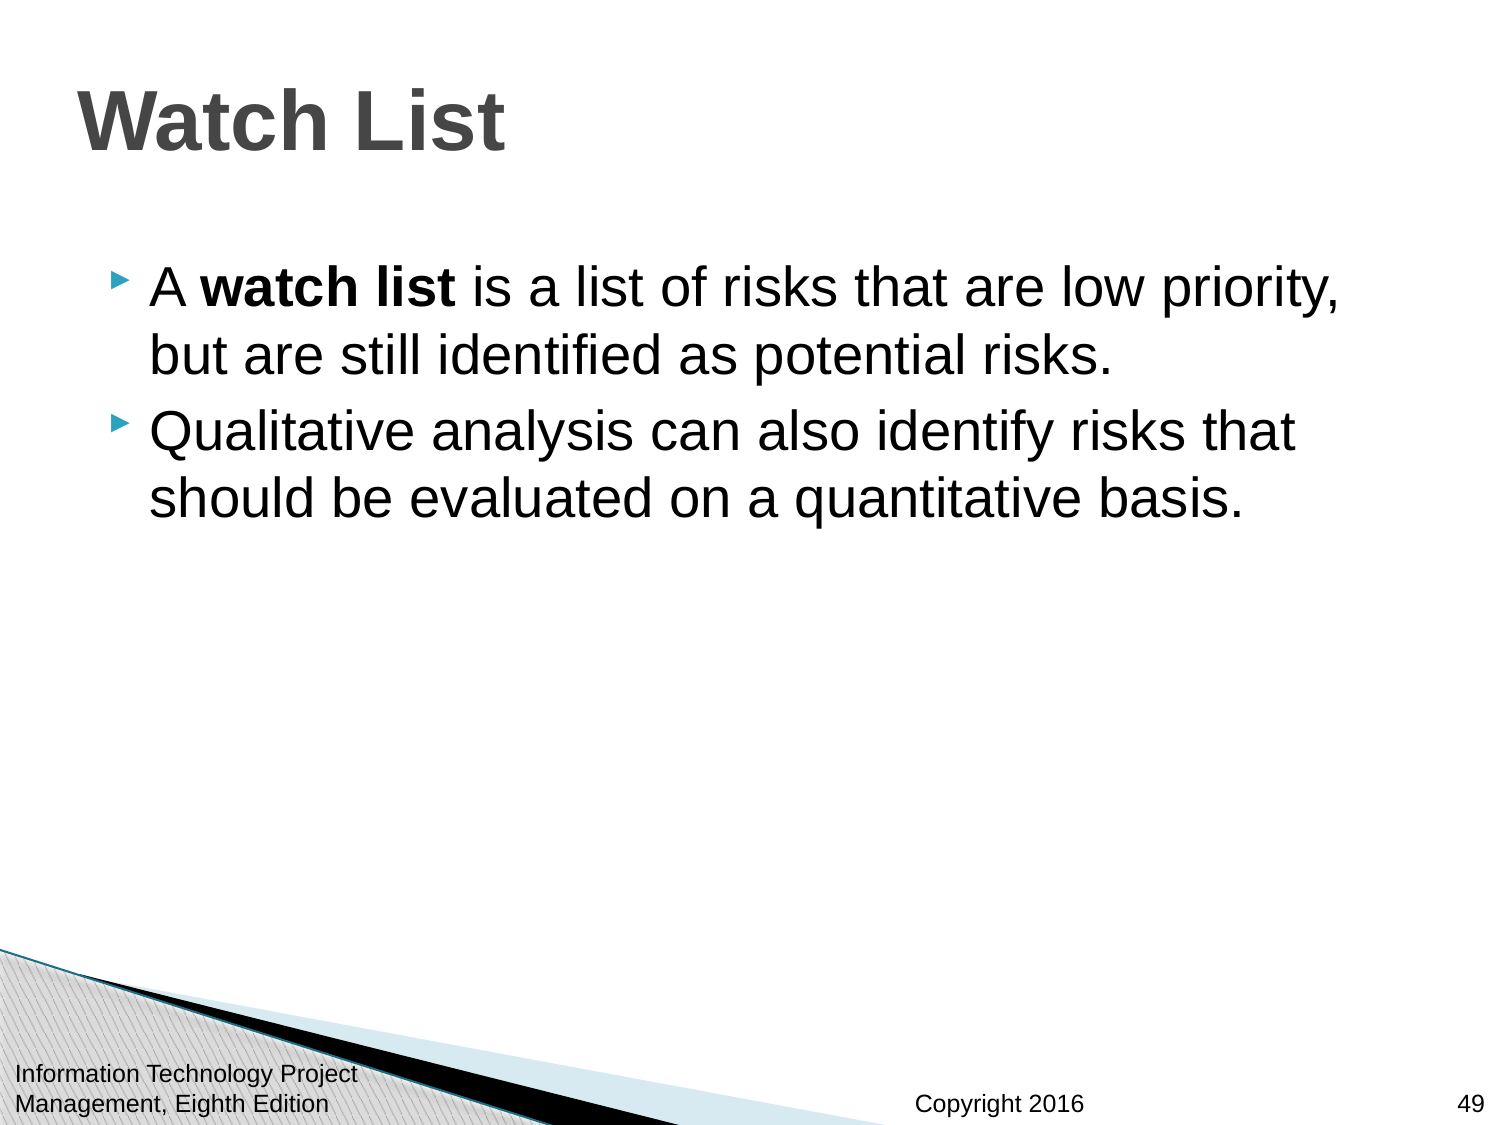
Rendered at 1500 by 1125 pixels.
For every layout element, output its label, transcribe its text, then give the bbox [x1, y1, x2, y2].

title Watch List [62, 45, 1425, 188]
slide_number 49 [1408, 1065, 1500, 1125]
list A watch list is a list of risks that are low priority, but are still identified as potential risks. Qualitative analysis can also identify risks that should be evaluated on a quantitative basis. [74, 242, 1426, 986]
footer Information Technology Project Management, Eighth Edition [0, 1065, 425, 1125]
